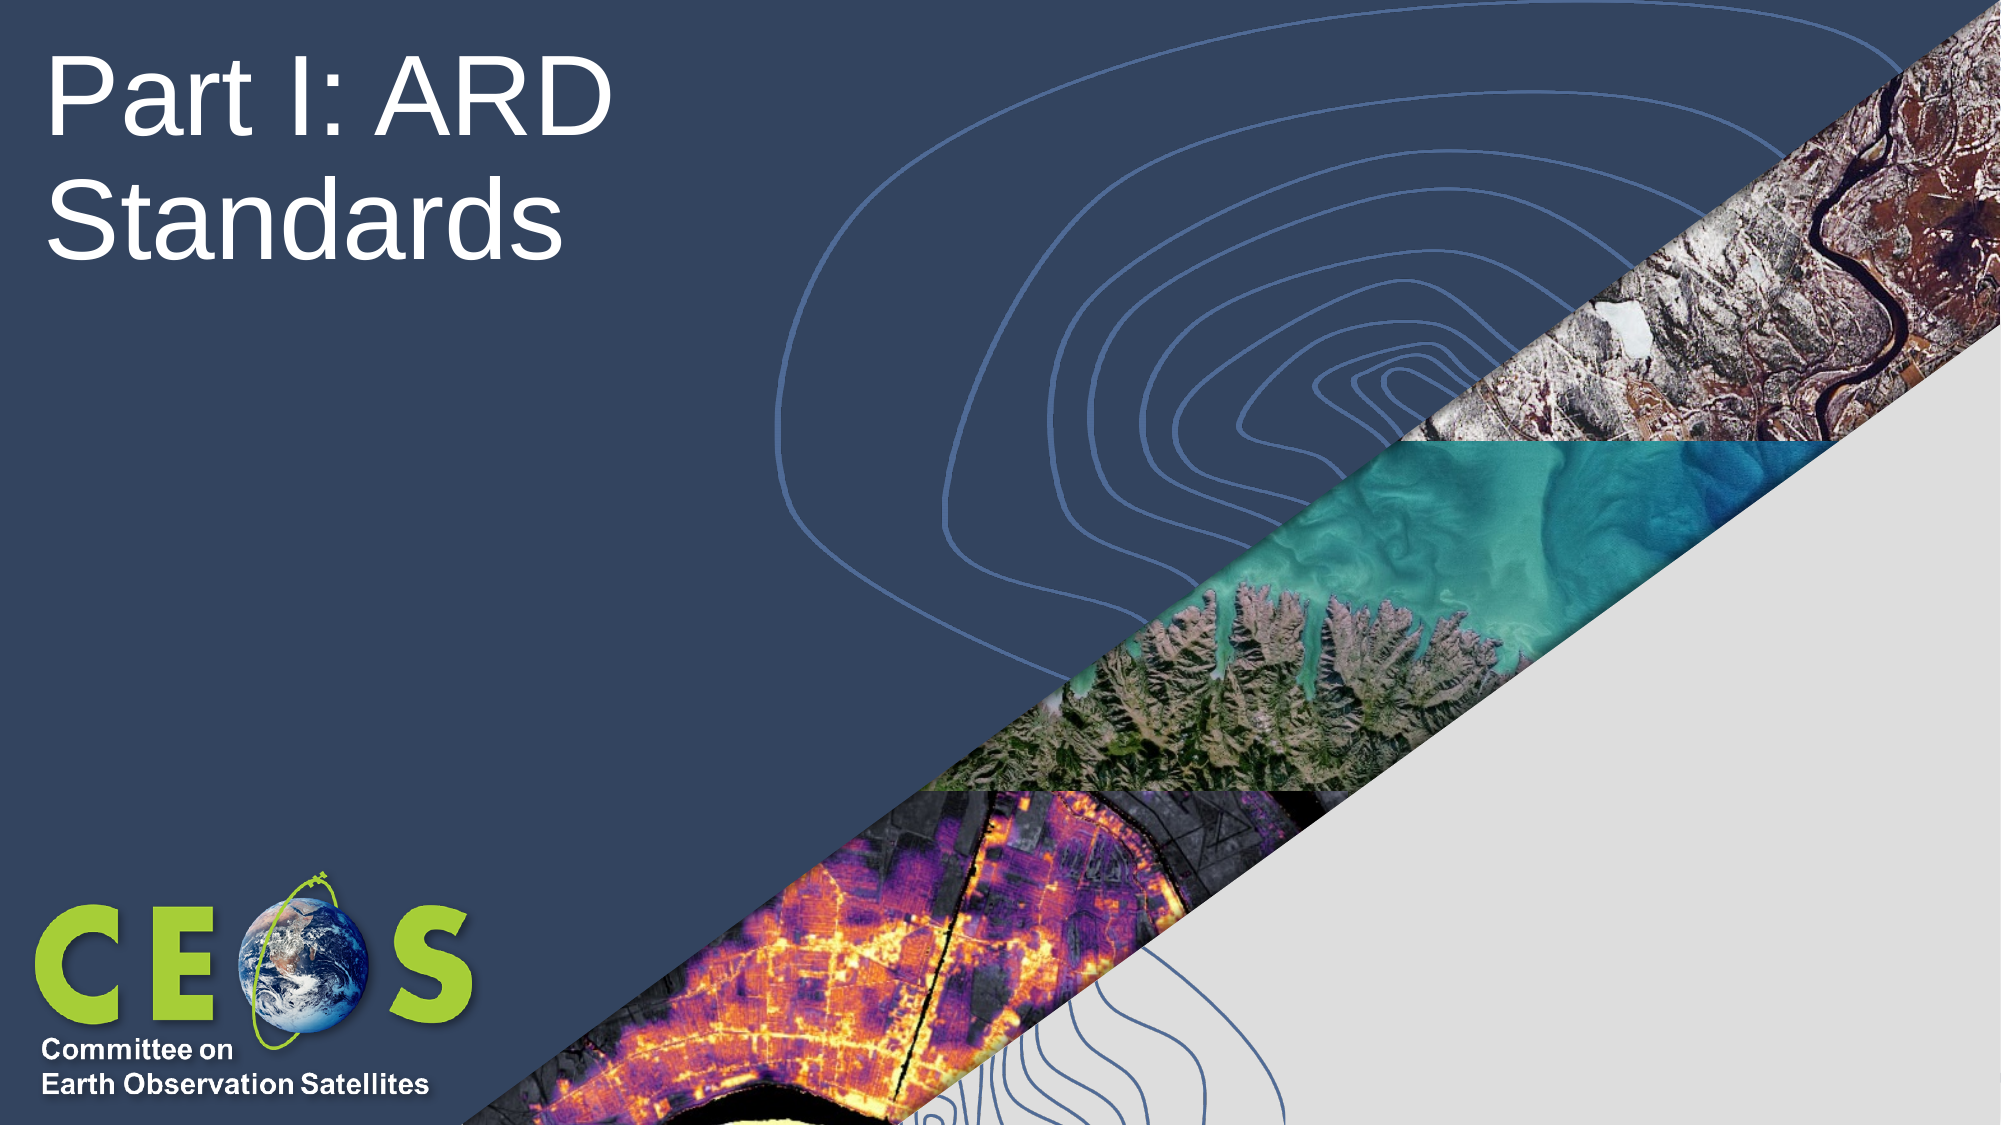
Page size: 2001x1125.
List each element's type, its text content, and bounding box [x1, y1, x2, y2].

title Part I: ARD Standards [28, 28, 1039, 681]
picture [22, 0, 2001, 1125]
